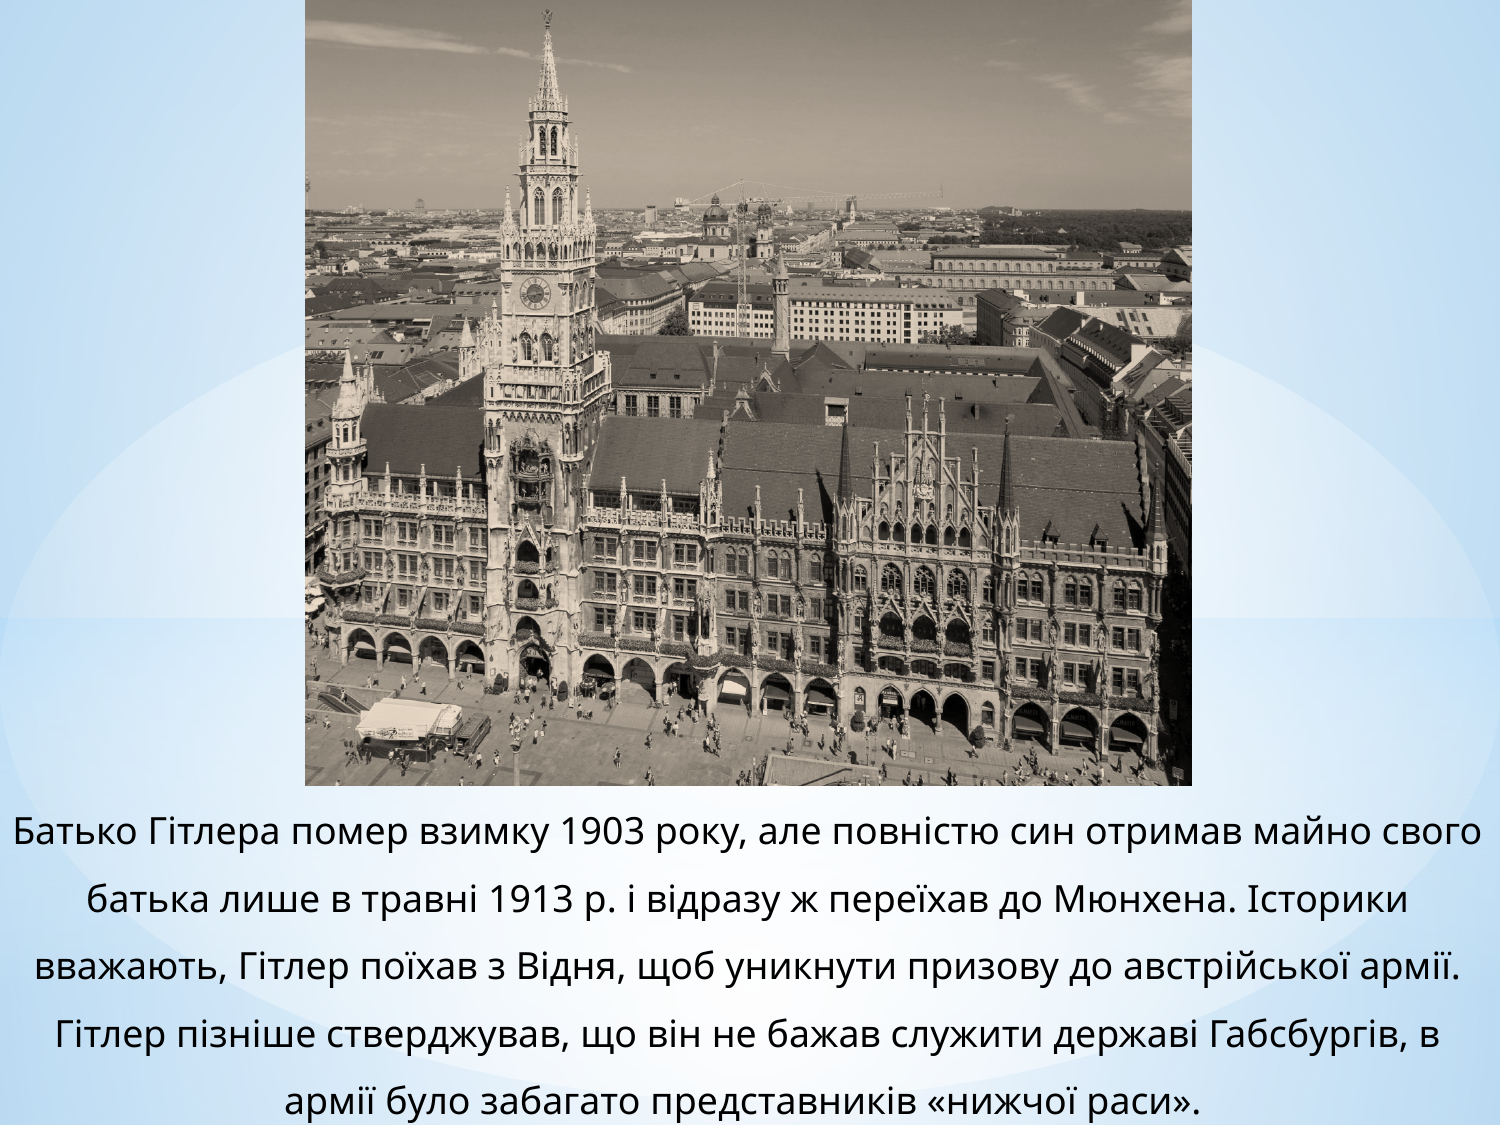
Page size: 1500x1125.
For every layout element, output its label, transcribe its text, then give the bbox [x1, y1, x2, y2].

text_box Батько Гітлера помер взимку 1903 року, але повністю син отримав майно свого батька лише в травні 1913 р. і відразу ж переїхав до Мюнхена. Історики вважають, Гітлер поїхав з Відня, щоб уникнути призову до австрійської армії. Гітлер пізніше стверджував, що він не бажав служити державі Габсбургів, в армії було забагато представників «нижчої раси». [0, 777, 1500, 1125]
picture [304, 0, 1192, 786]
